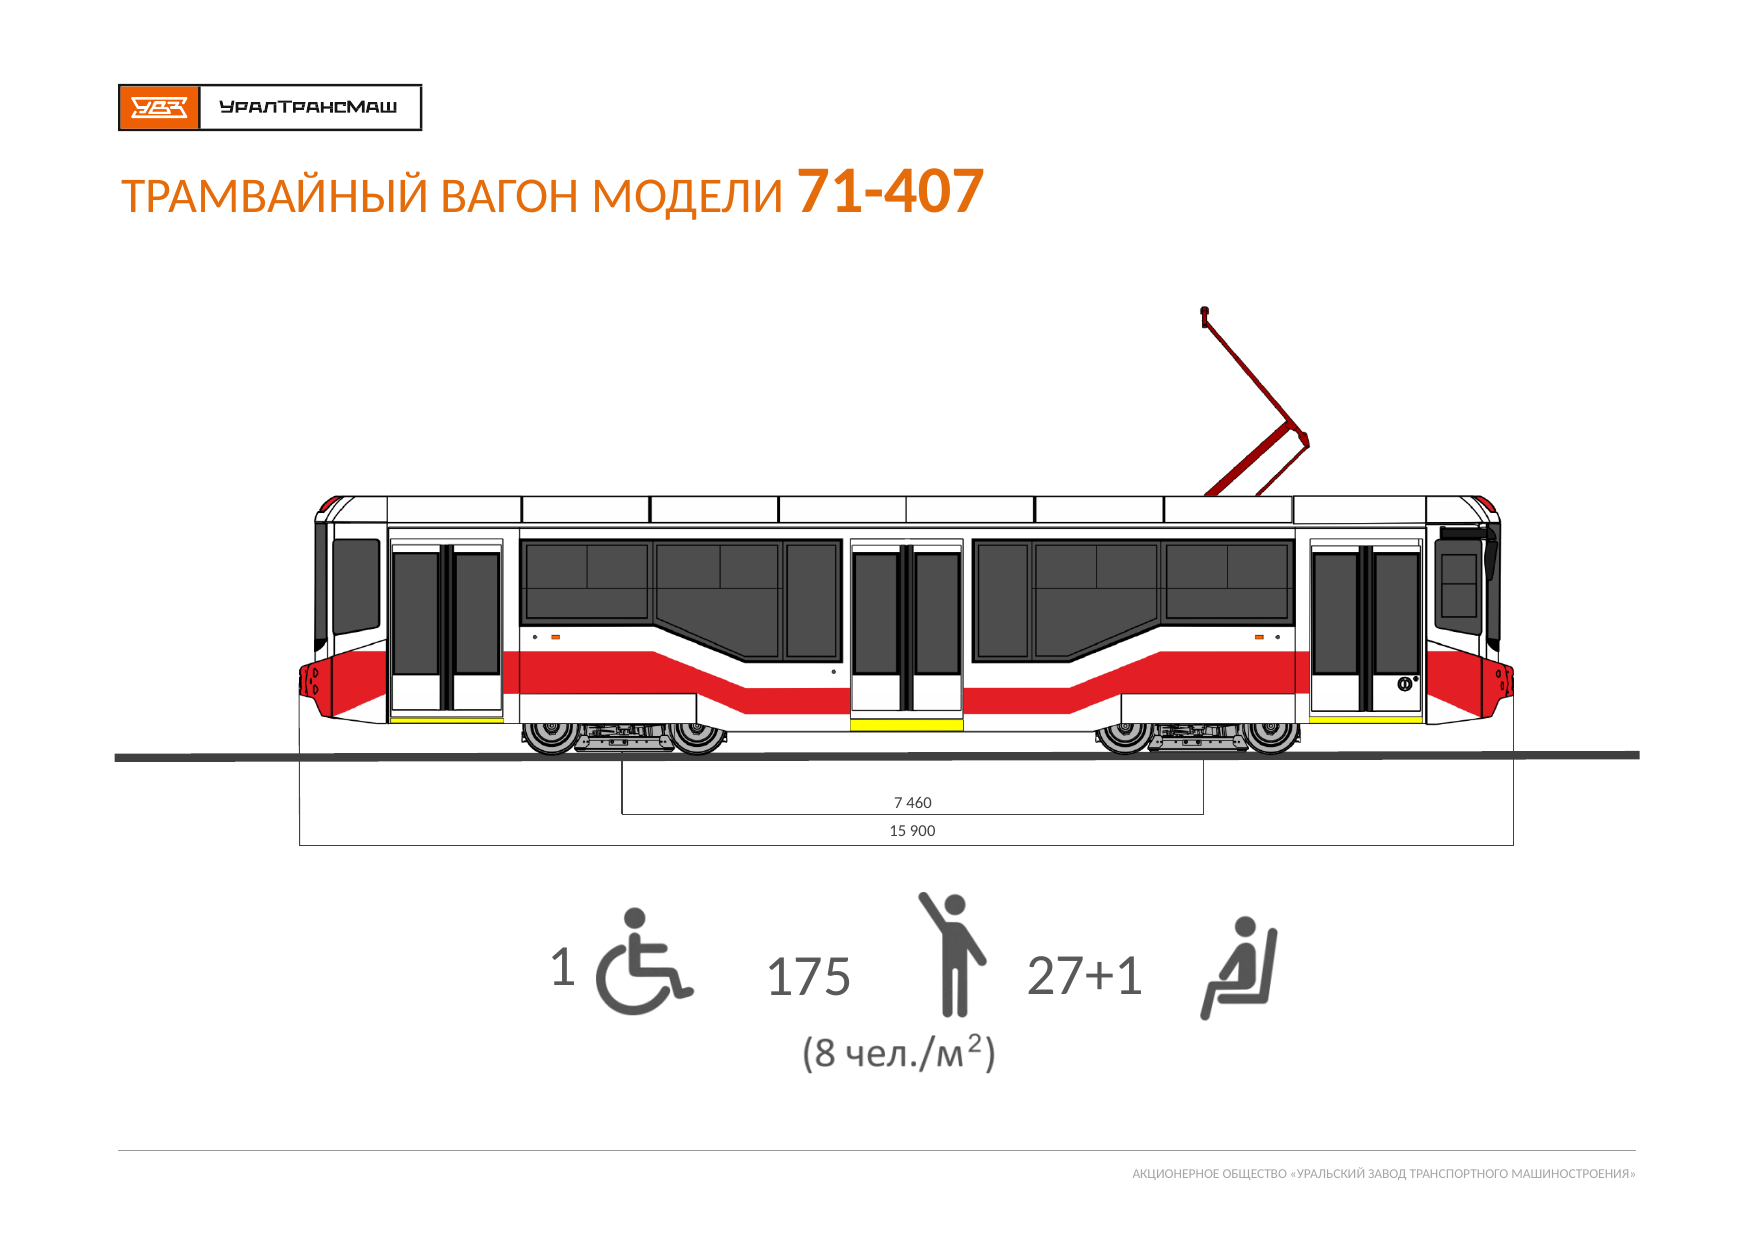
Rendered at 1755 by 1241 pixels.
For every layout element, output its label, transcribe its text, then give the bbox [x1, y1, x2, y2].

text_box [114, 754, 293, 758]
text_box АКЦИОНЕРНОЕ ОБЩЕСТВО «УРАЛЬСКИЙ ЗАВОД ТРАНСПОРТНОГО МАШИНОСТРОЕНИЯ» [1002, 1157, 1653, 1189]
text_box 15 900 [305, 812, 1509, 845]
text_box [621, 767, 1205, 815]
text_box ТРАМВАЙНЫЙ ВАГОН МОДЕЛИ 71-407 [106, 138, 1001, 294]
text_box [1518, 754, 1640, 758]
text_box 15 900 [1518, 812, 1526, 847]
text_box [522, 892, 1278, 1127]
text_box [117, 83, 423, 132]
picture [298, 306, 1515, 756]
